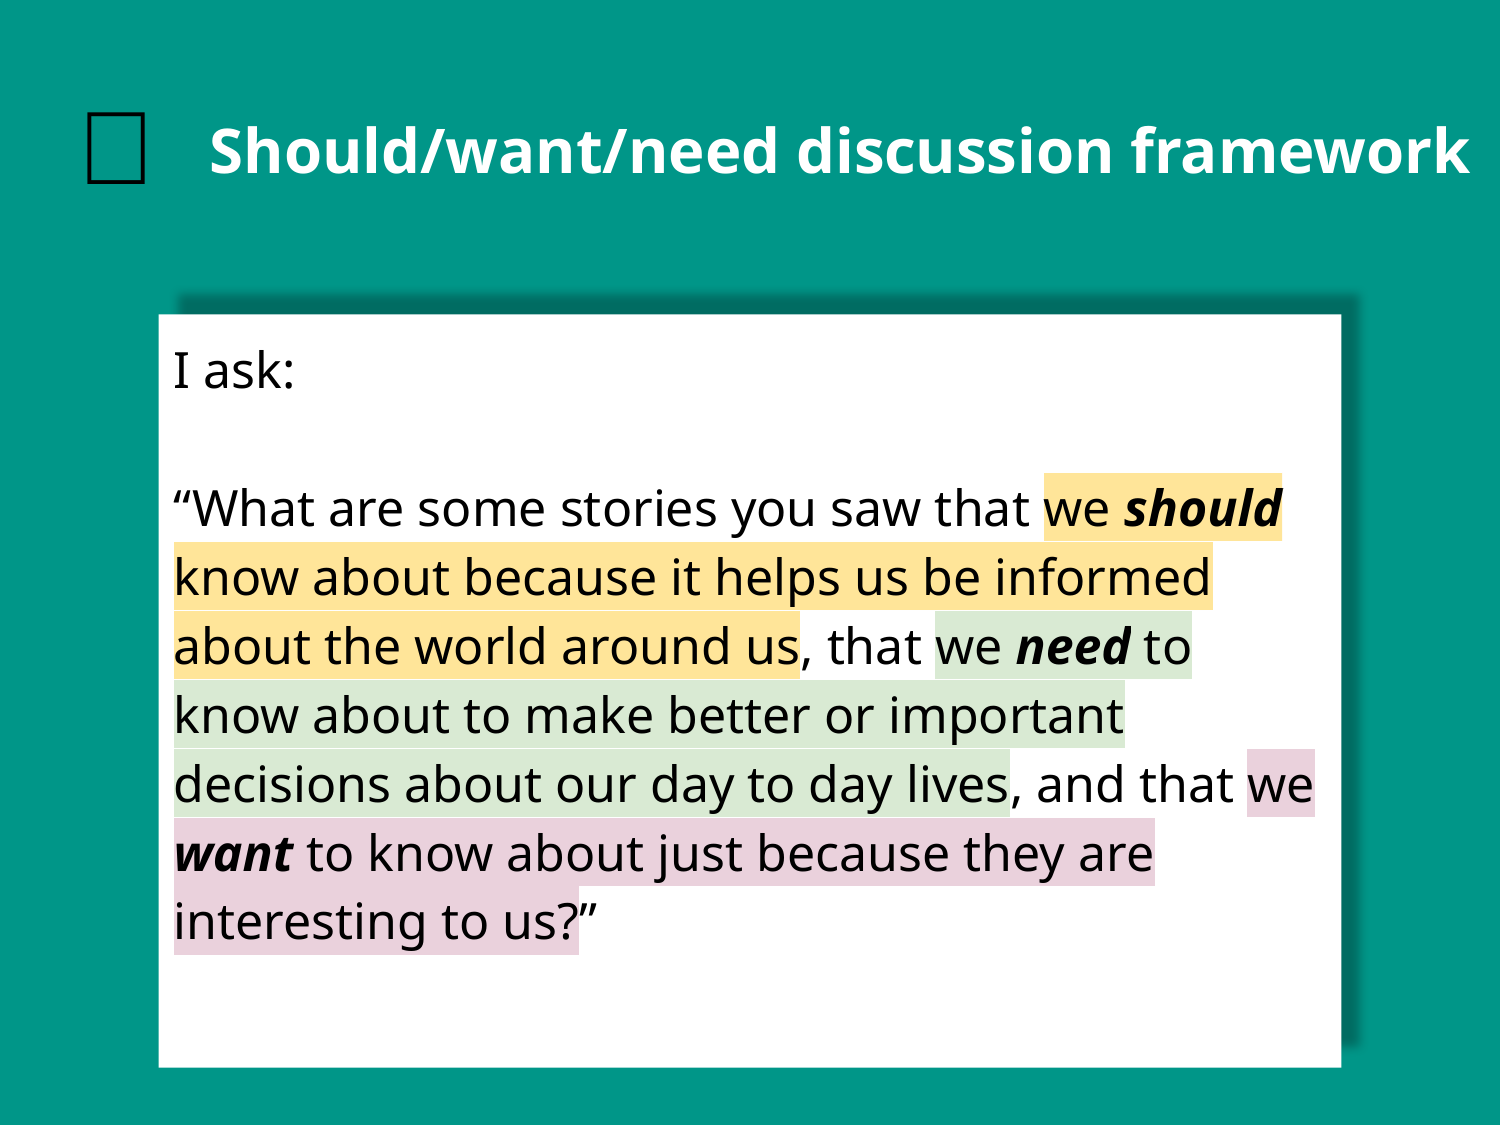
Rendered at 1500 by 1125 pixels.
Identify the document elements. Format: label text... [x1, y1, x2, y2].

title Should/want/need discussion framework [194, 65, 1497, 232]
list I ask: “What are some stories you saw that we should know about because it helps us be informed about the world around us, that we need to know about to make better or important decisions about our day to day lives, and that we want to know about just because they are interesting to us?” [158, 314, 1342, 1068]
text_box 💡 [62, 65, 195, 213]
